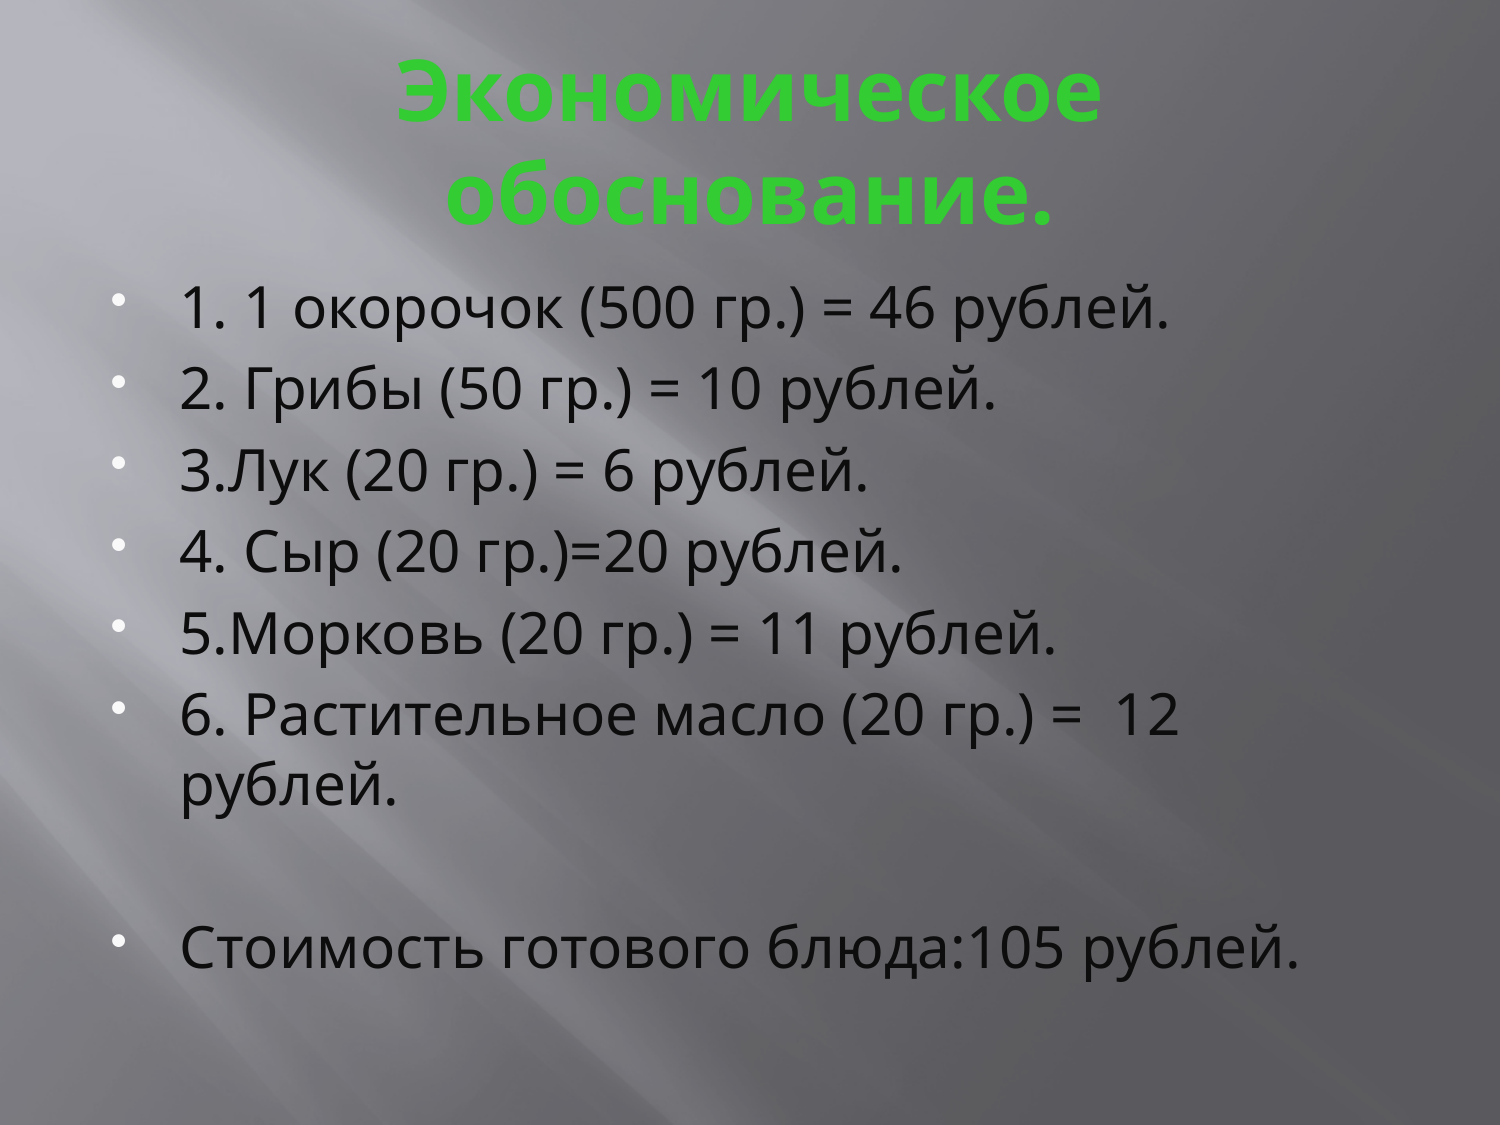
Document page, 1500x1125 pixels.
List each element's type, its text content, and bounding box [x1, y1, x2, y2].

list 1. 1 окорочок (500 гр.) = 46 рублей. 2. Грибы (50 гр.) = 10 рублей. 3.Лук (20 гр.) = 6 рублей. 4. Сыр (20 гр.)=20 рублей. 5.Морковь (20 гр.) = 11 рублей. 6. Растительное масло (20 гр.) = 12 рублей. Стоимость готового блюда:105 рублей. [75, 262, 1425, 1035]
title Экономическое обоснование. [75, 45, 1425, 233]
